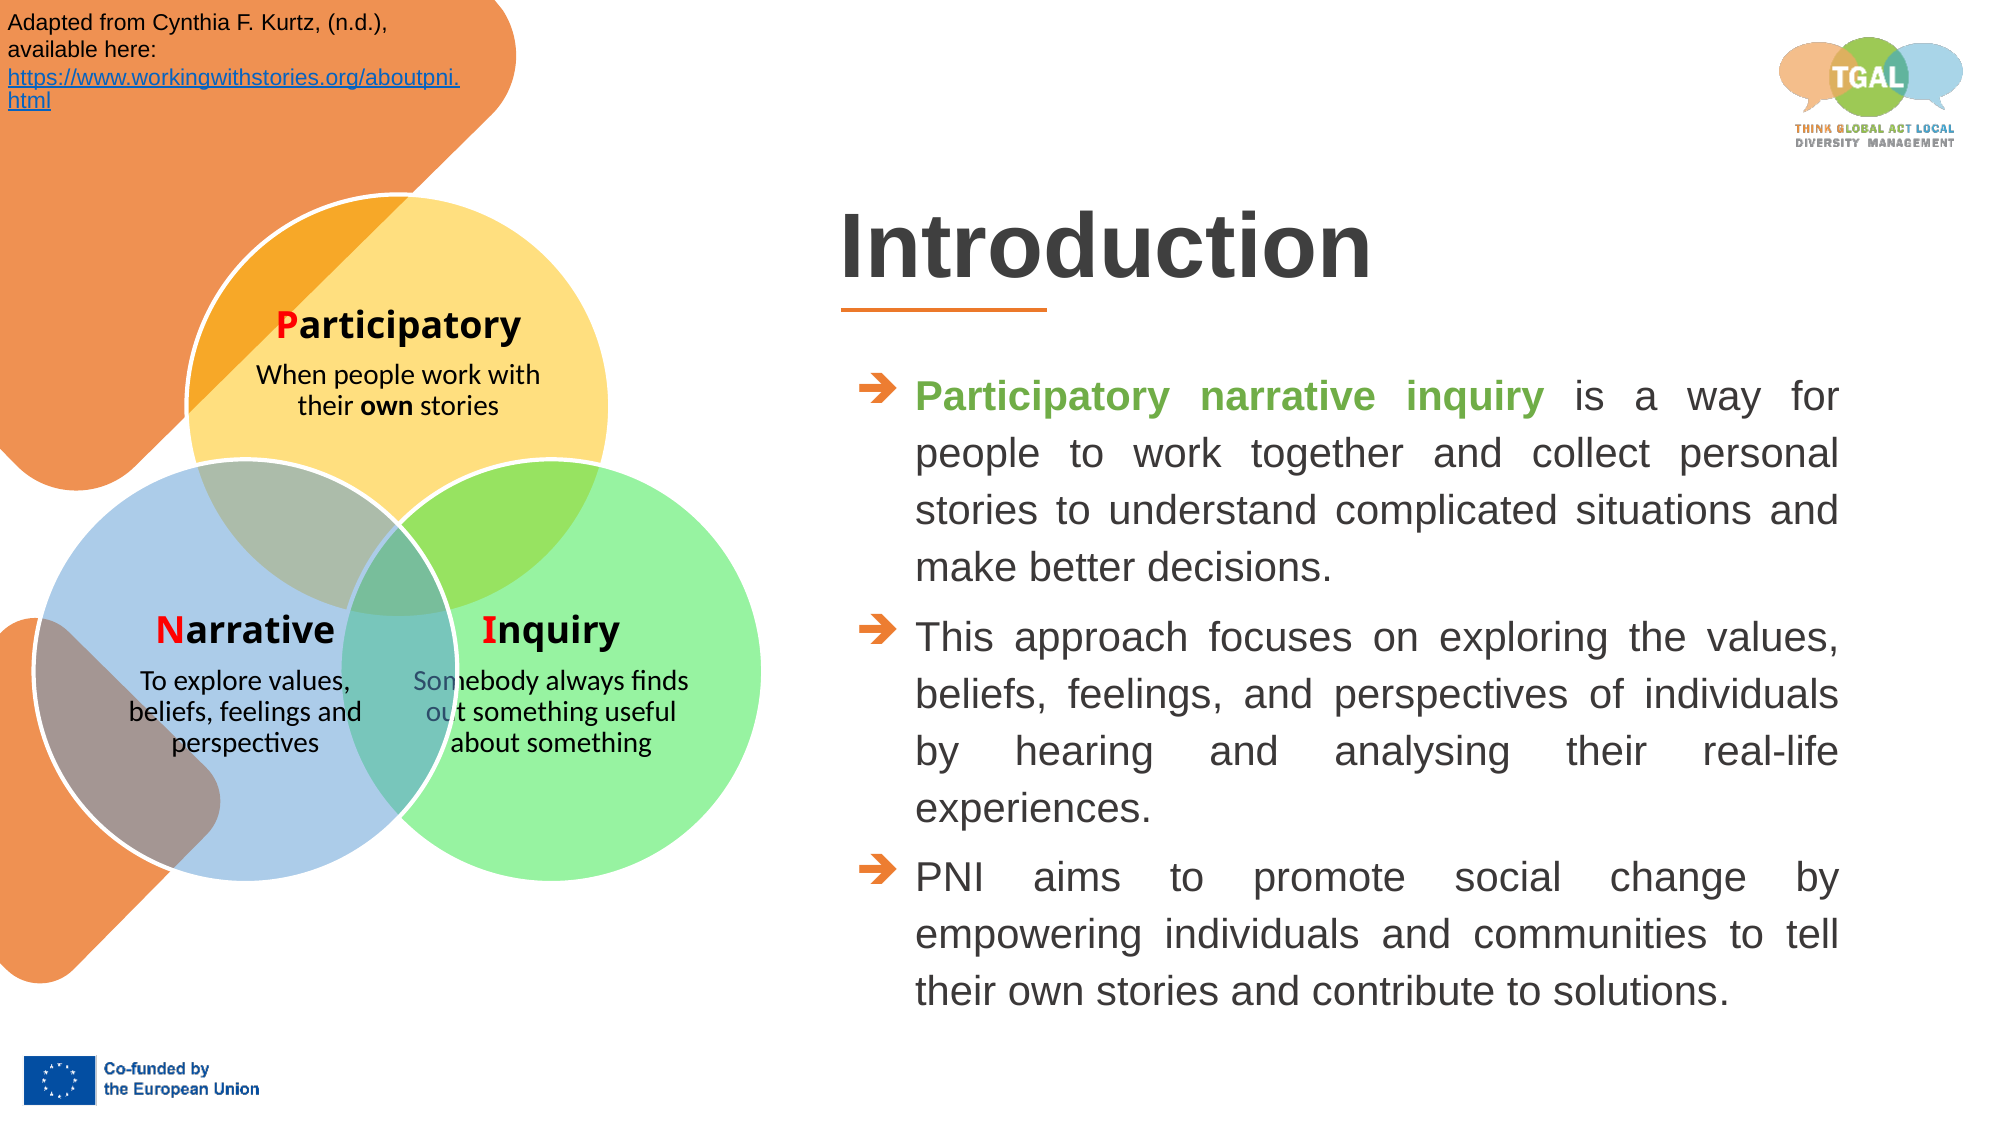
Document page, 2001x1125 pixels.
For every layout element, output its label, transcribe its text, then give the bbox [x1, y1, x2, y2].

text_box Participatory narrative inquiry is a way for people to work together and collect personal stories to understand complicated situations and make better decisions. This approach focuses on exploring the values, beliefs, feelings, and perspectives of individuals by hearing and analysing their real-life experiences. PNI aims to promote social change by empowering individuals and communities to tell their own stories and contribute to solutions. [840, 354, 1855, 1037]
text_box Adapted from Cynthia F. Kurtz, (n.d.), available here: https://www.workingwithstories.org/aboutpni.html [0, 0, 487, 125]
text_box Introduction [824, 177, 1922, 335]
picture [1768, 0, 1974, 195]
picture [15, 1053, 273, 1108]
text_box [0, 185, 899, 893]
